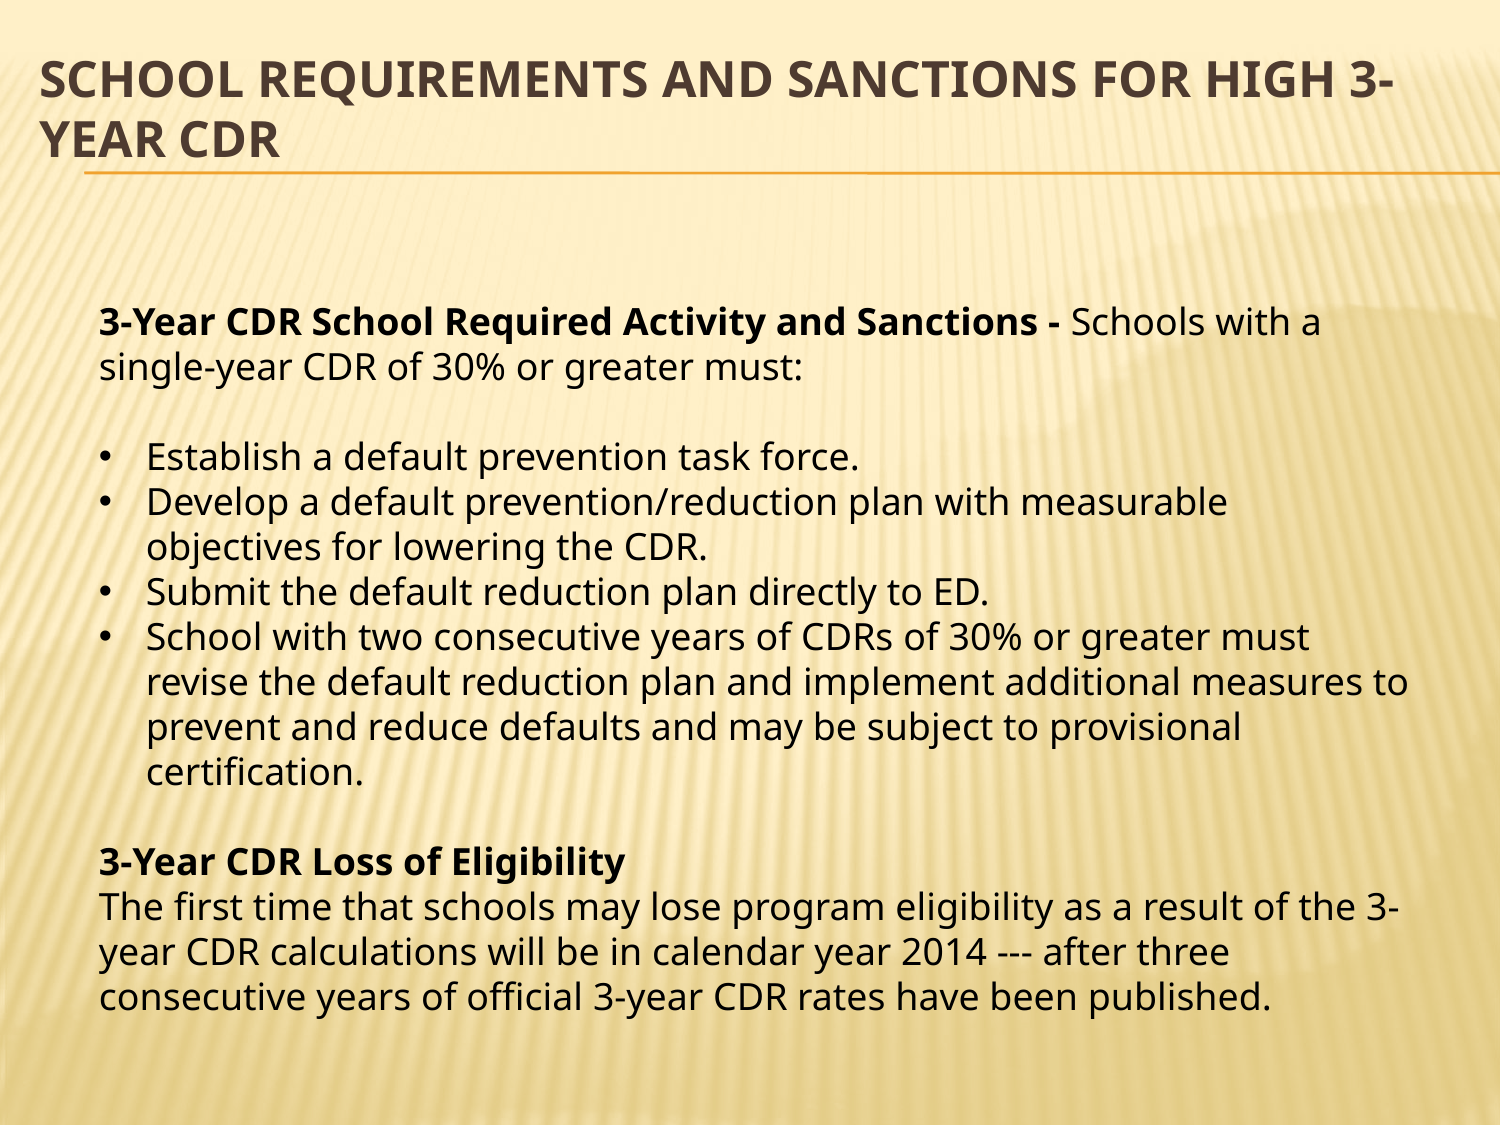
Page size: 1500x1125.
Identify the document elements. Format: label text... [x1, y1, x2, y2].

title School Requirements and Sanctions for High 3-Year CDR [24, 39, 1500, 177]
text_box 3-Year CDR School Required Activity and Sanctions - Schools with a single-year CDR of 30% or greater must: Establish a default prevention task force. Develop a default prevention/reduction plan with measurable objectives for lowering the CDR. Submit the default reduction plan directly to ED. School with two consecutive years of CDRs of 30% or greater must revise the default reduction plan and implement additional measures to prevent and reduce defaults and may be subject to provisional certification. 3-Year CDR Loss of Eligibility The first time that schools may lose program eligibility as a result of the 3-year CDR calculations will be in calendar year 2014 --- after three consecutive years of official 3-year CDR rates have been published. [84, 245, 1428, 1071]
